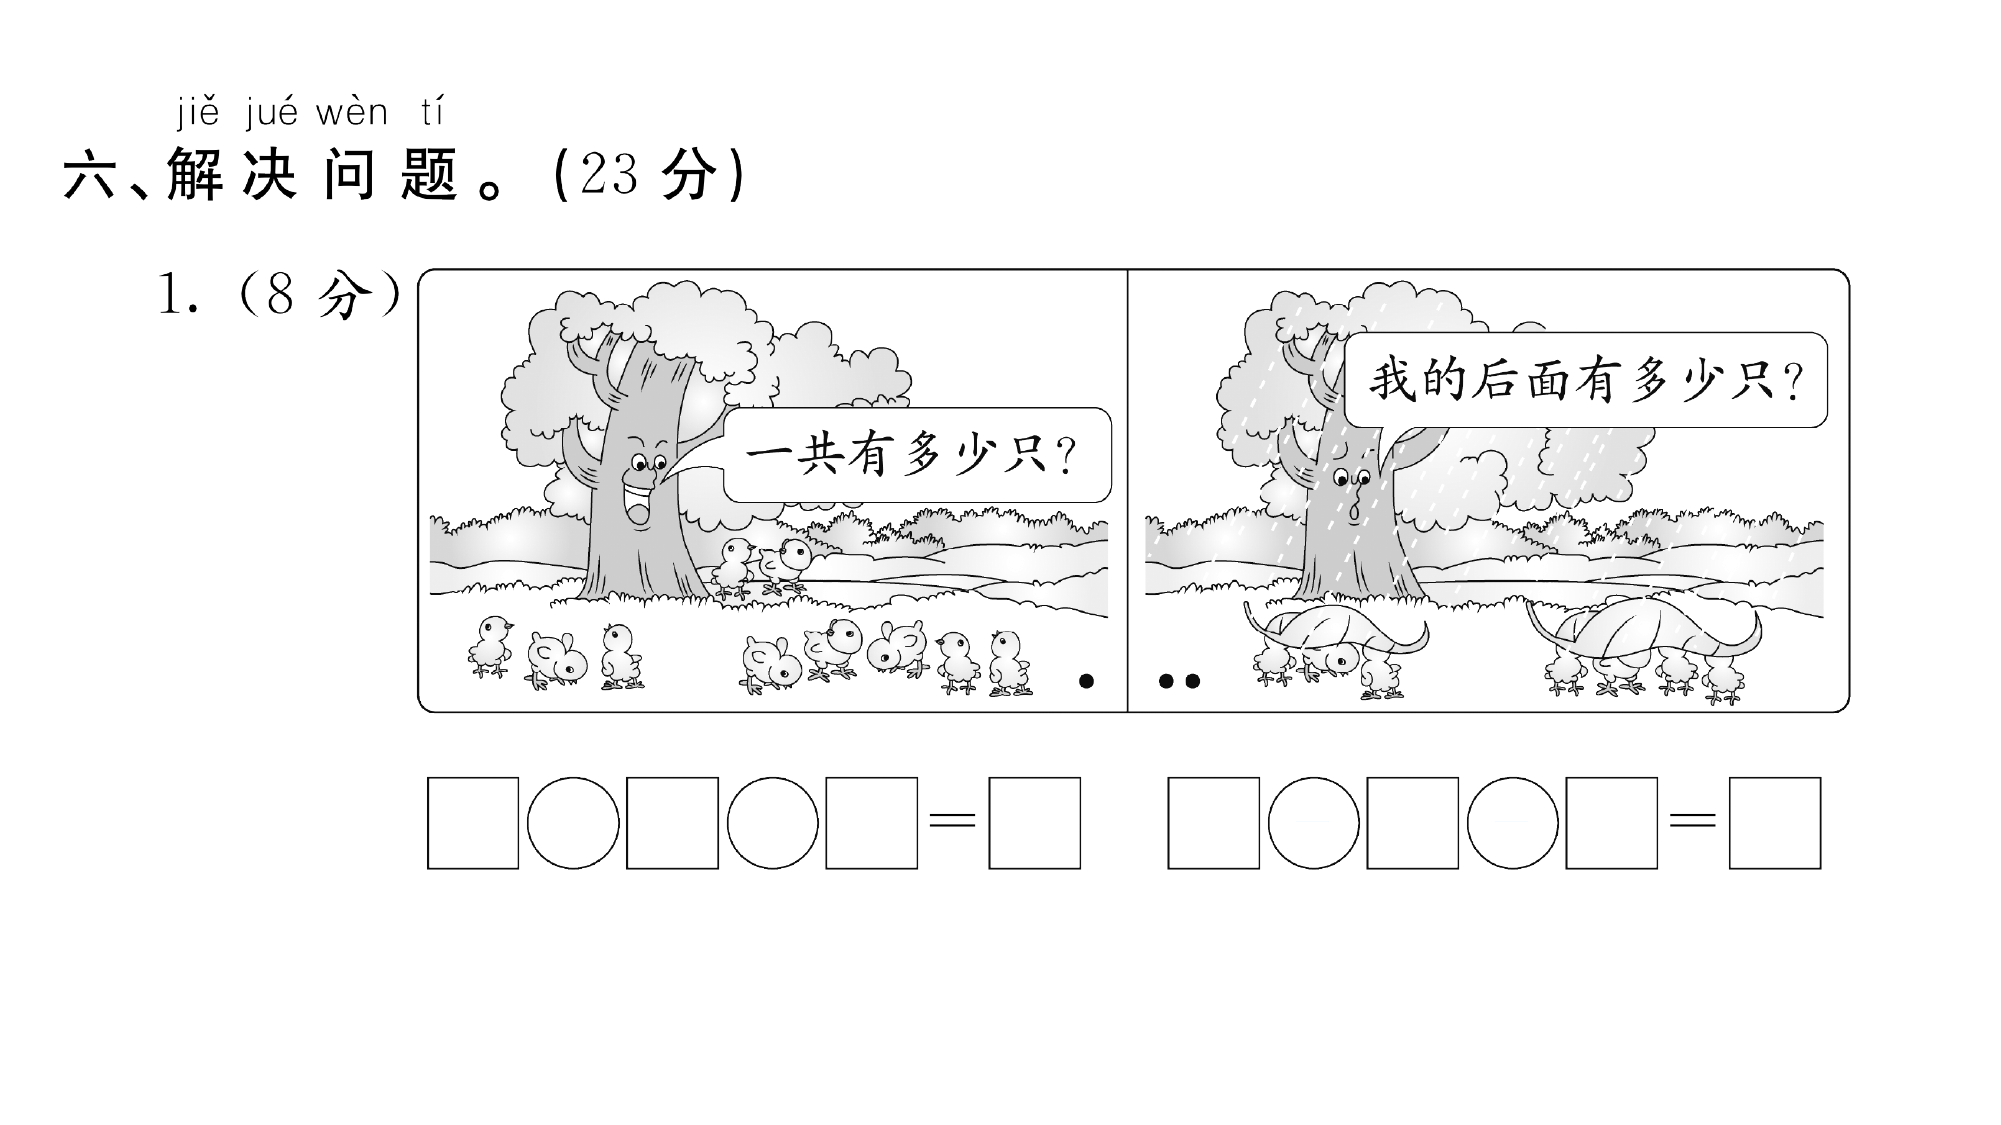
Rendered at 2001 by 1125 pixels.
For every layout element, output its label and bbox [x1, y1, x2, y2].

picture [58, 58, 1949, 919]
